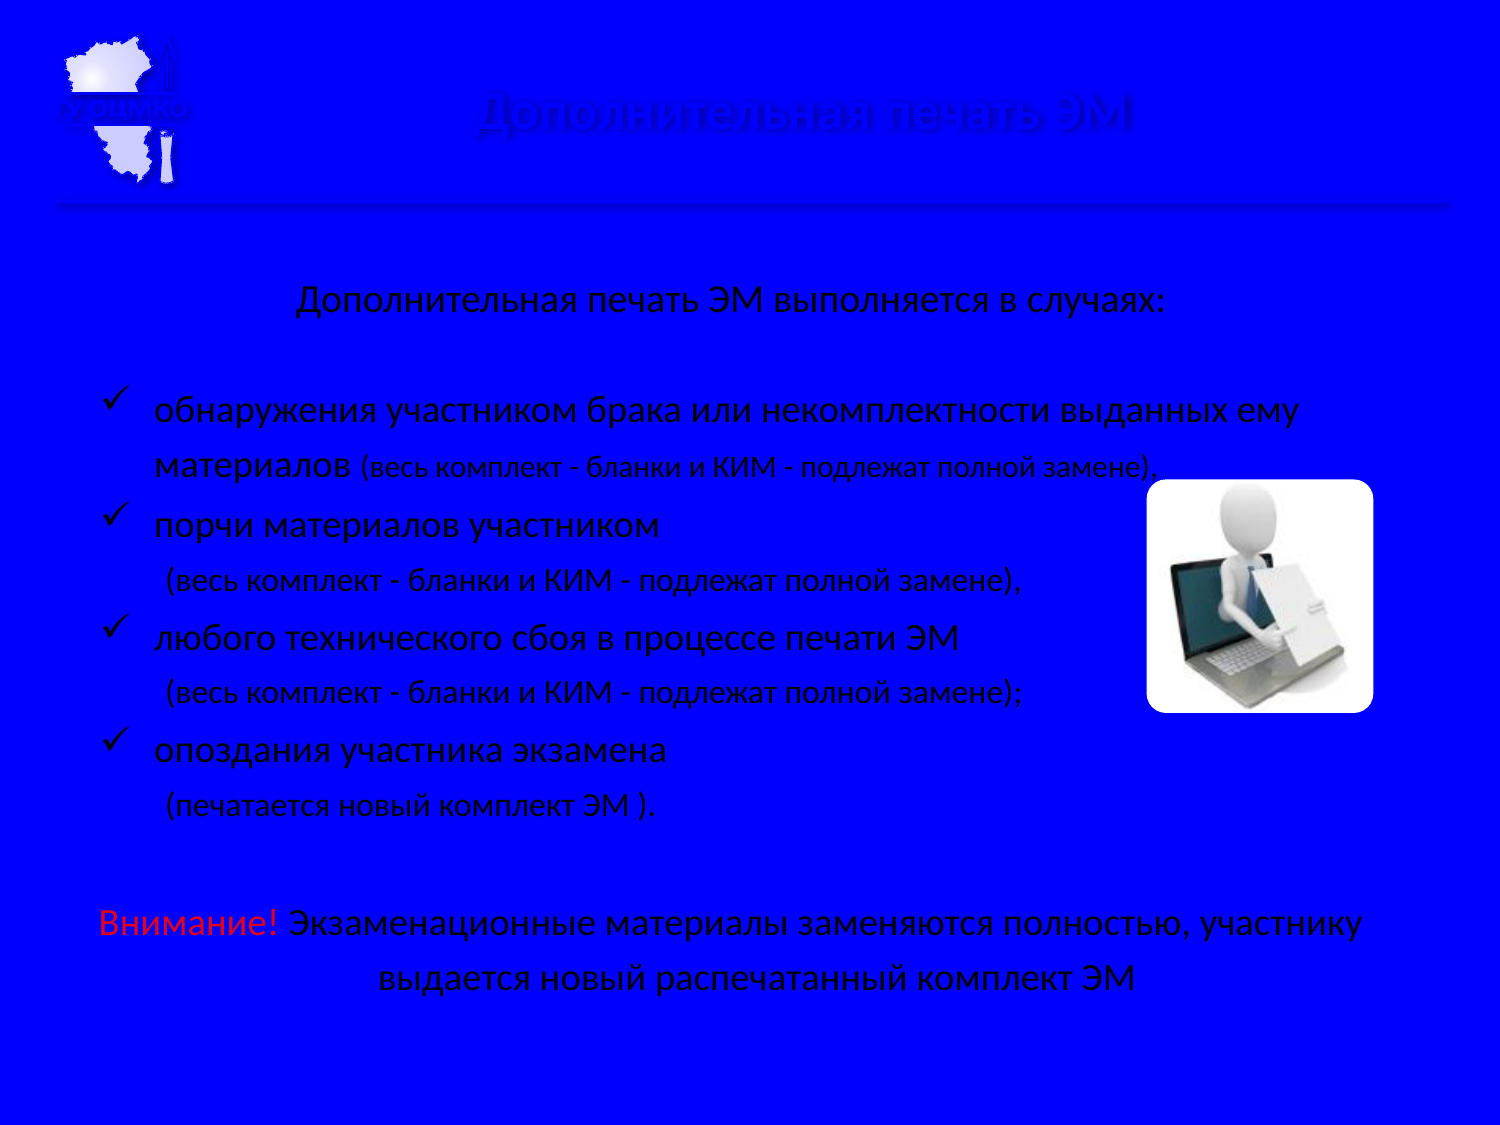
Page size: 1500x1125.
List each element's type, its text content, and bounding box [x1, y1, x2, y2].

picture [52, 30, 188, 185]
list Дополнительная печать ЭМ выполняется в случаях: обнаружения участником брака или некомплектности выданных ему материалов (весь комплект - бланки и КИМ - подлежат полной замене), порчи материалов участником (весь комплект - бланки и КИМ - подлежат полной замене), любого технического сбоя в процессе печати ЭМ (весь комплект - бланки и КИМ - подлежат полной замене); опоздания участника экзамена (печатается новый комплект ЭМ ). Внимание! Экзаменационные материалы заменяются полностью, участнику выдается новый распечатанный комплект ЭМ [37, 264, 1425, 1008]
text_box Дополнительная печать ЭМ [189, 31, 1421, 185]
picture [1146, 479, 1374, 714]
